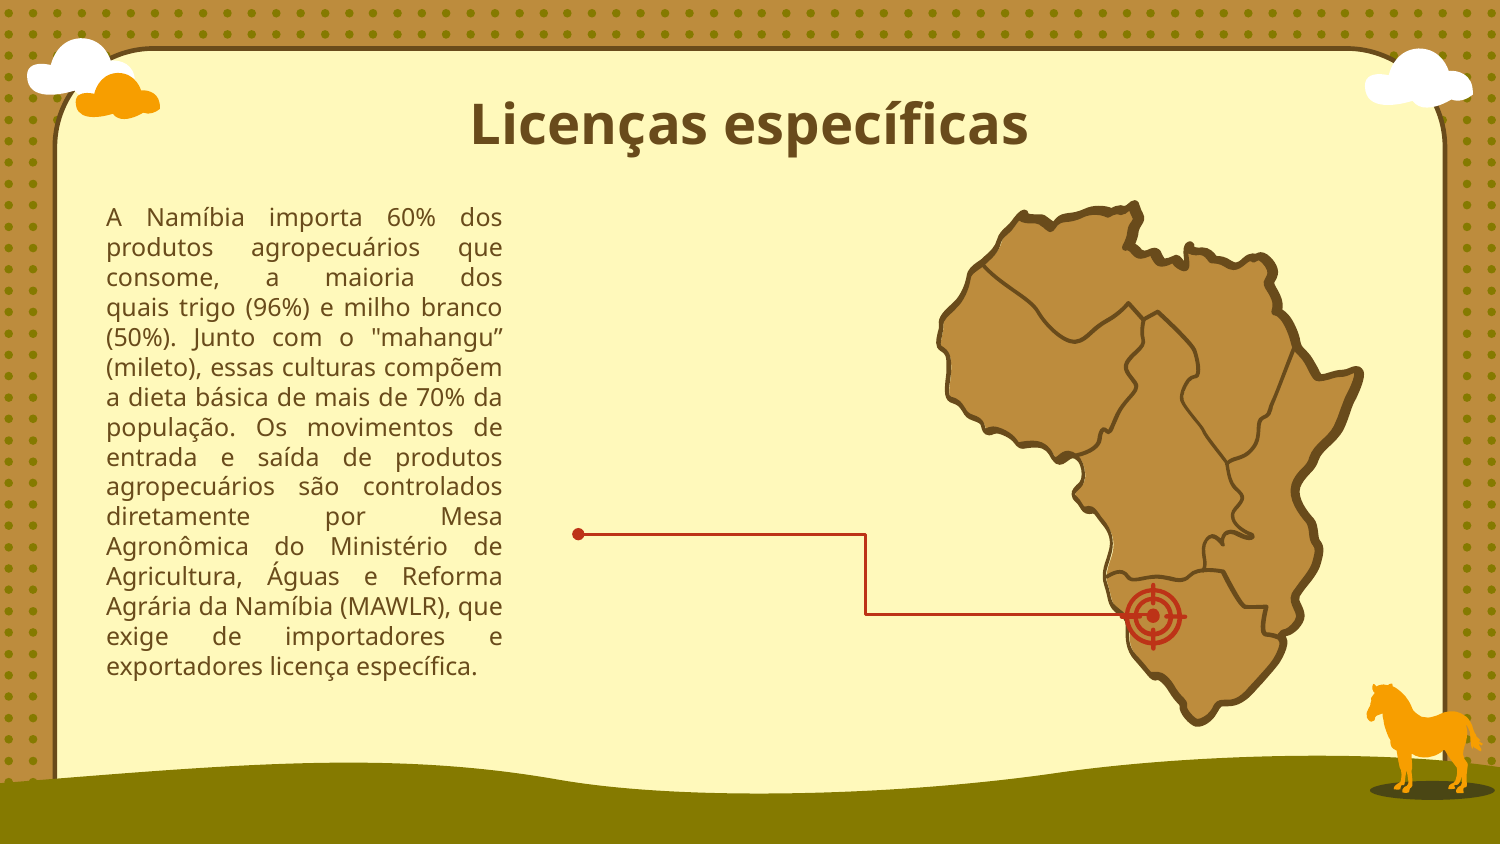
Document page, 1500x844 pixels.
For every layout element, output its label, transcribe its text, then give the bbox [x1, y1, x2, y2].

title Licenças específicas [118, 72, 1382, 167]
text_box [933, 199, 1367, 727]
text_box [1119, 582, 1188, 651]
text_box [578, 533, 1154, 615]
text_box A Namíbia importa 60% dos produtos agropecuários que consome, a maioria dos quais trigo (96%) e milho branco (50%). Junto com o "mahangu” (mileto), essas culturas compõem a dieta básica de mais de 70% da população. Os movimentos de entrada e saída de produtos agropecuários são controlados diretamente por Mesa Agronômica do Ministério de Agricultura, Águas e Reforma Agrária da Namíbia (MAWLR), que exige de importadores e exportadores licença específica. [91, 186, 519, 702]
